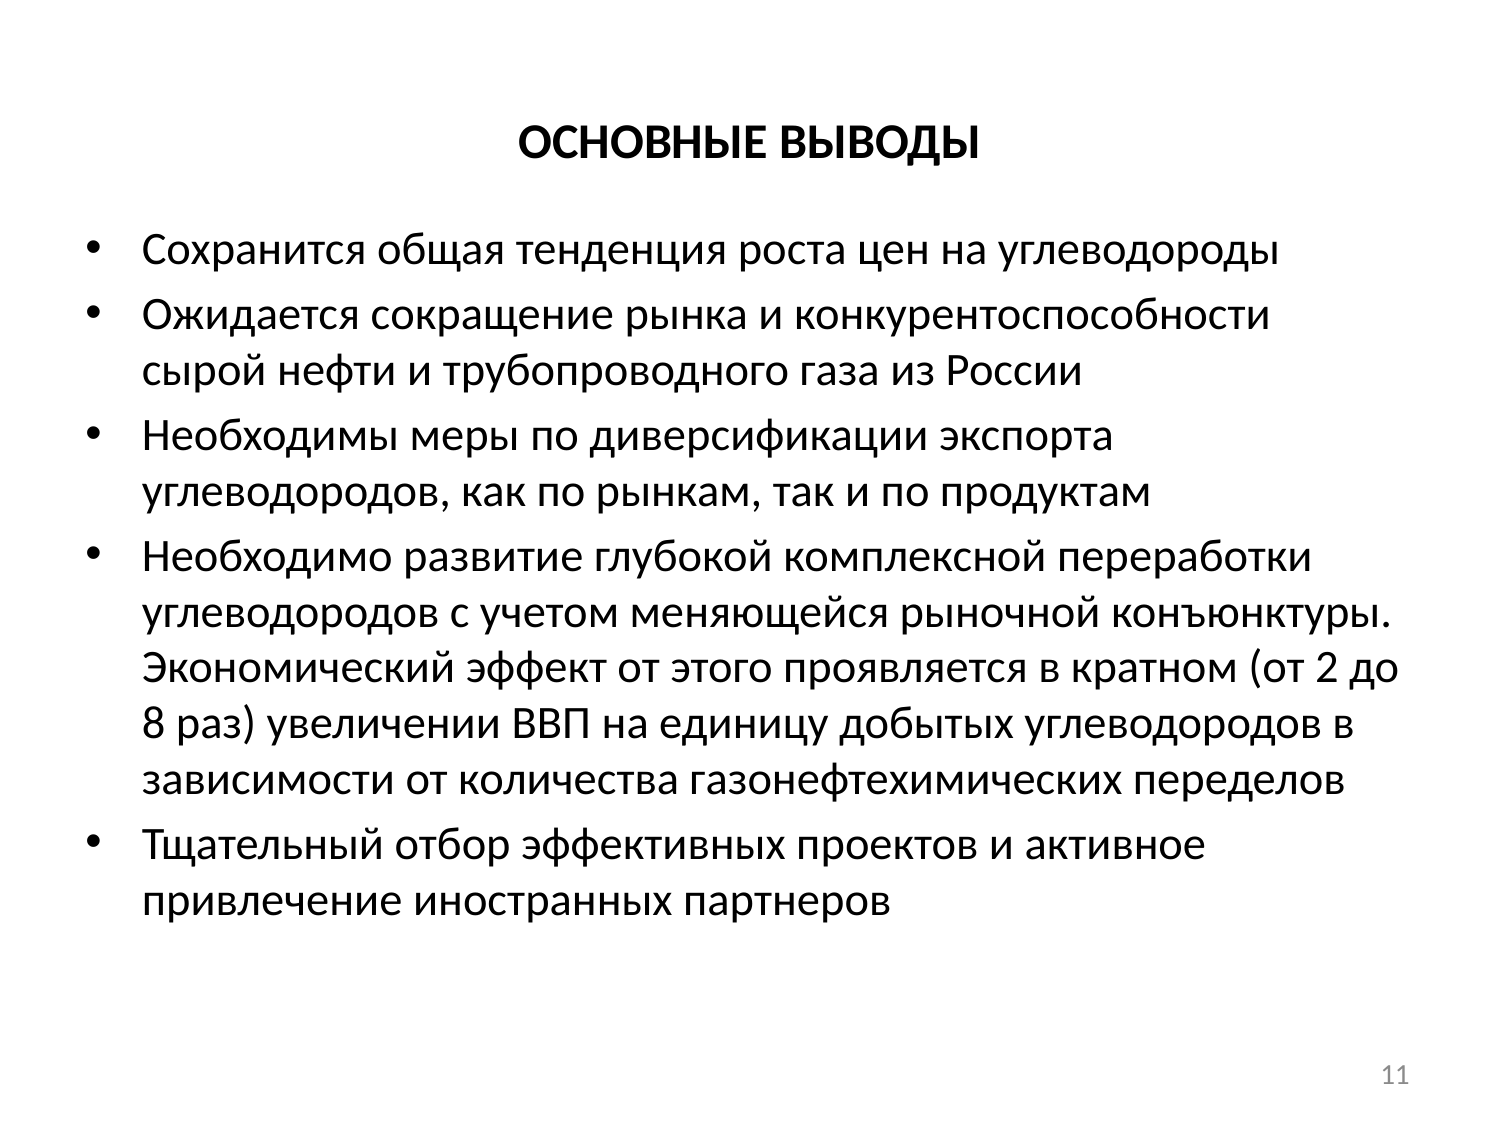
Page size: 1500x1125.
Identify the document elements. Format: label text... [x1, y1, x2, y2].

list Сохранится общая тенденция роста цен на углеводороды Ожидается сокращение рынка и конкурентоспособности сырой нефти и трубопроводного газа из России Необходимы меры по диверсификации экспорта углеводородов, как по рынкам, так и по продуктам Необходимо развитие глубокой комплексной переработки углеводородов с учетом меняющейся рыночной конъюнктуры. Экономический эффект от этого проявляется в кратном (от 2 до 8 раз) увеличении ВВП на единицу добытых углеводородов в зависимости от количества газонефтехимических переделов Тщательный отбор эффективных проектов и активное привлечение иностранных партнеров [70, 210, 1421, 954]
slide_number 11 [1074, 1042, 1425, 1103]
title Основные выводы [75, 45, 1425, 233]
